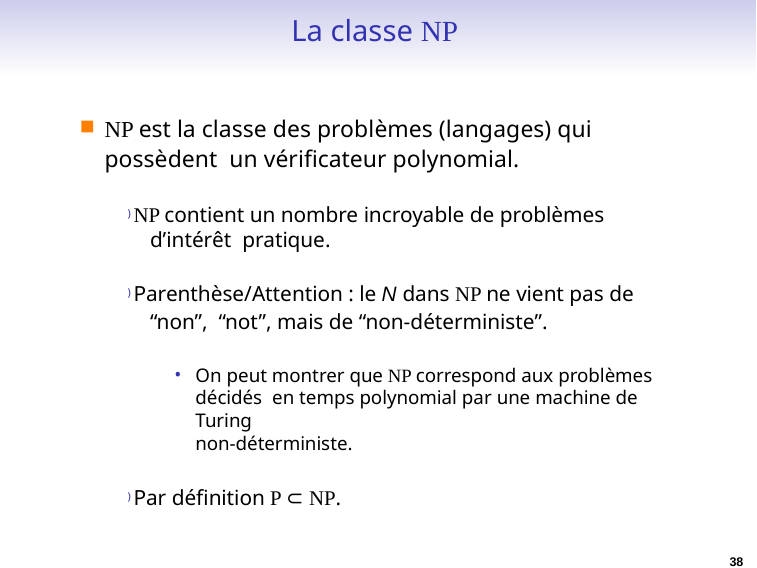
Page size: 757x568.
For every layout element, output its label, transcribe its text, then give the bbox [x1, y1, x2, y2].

picture [0, 0, 756, 74]
text_box 38 [727, 552, 746, 568]
title La classe NP [289, 9, 467, 107]
text_box [81, 120, 92, 133]
text_box NP est la classe des problèmes (langages) qui possèdent un vérificateur polynomial. ) NP contient un nombre incroyable de problèmes d’intérêt pratique. ) Parenthèse/Attention : le N dans NP ne vient pas de “non”, “not”, mais de “non-déterministe”. On peut montrer que NP correspond aux problèmes décidés en temps polynomial par une machine de Turing non-déterministe. ) Par définition P ⊂ NP. [92, 107, 703, 510]
